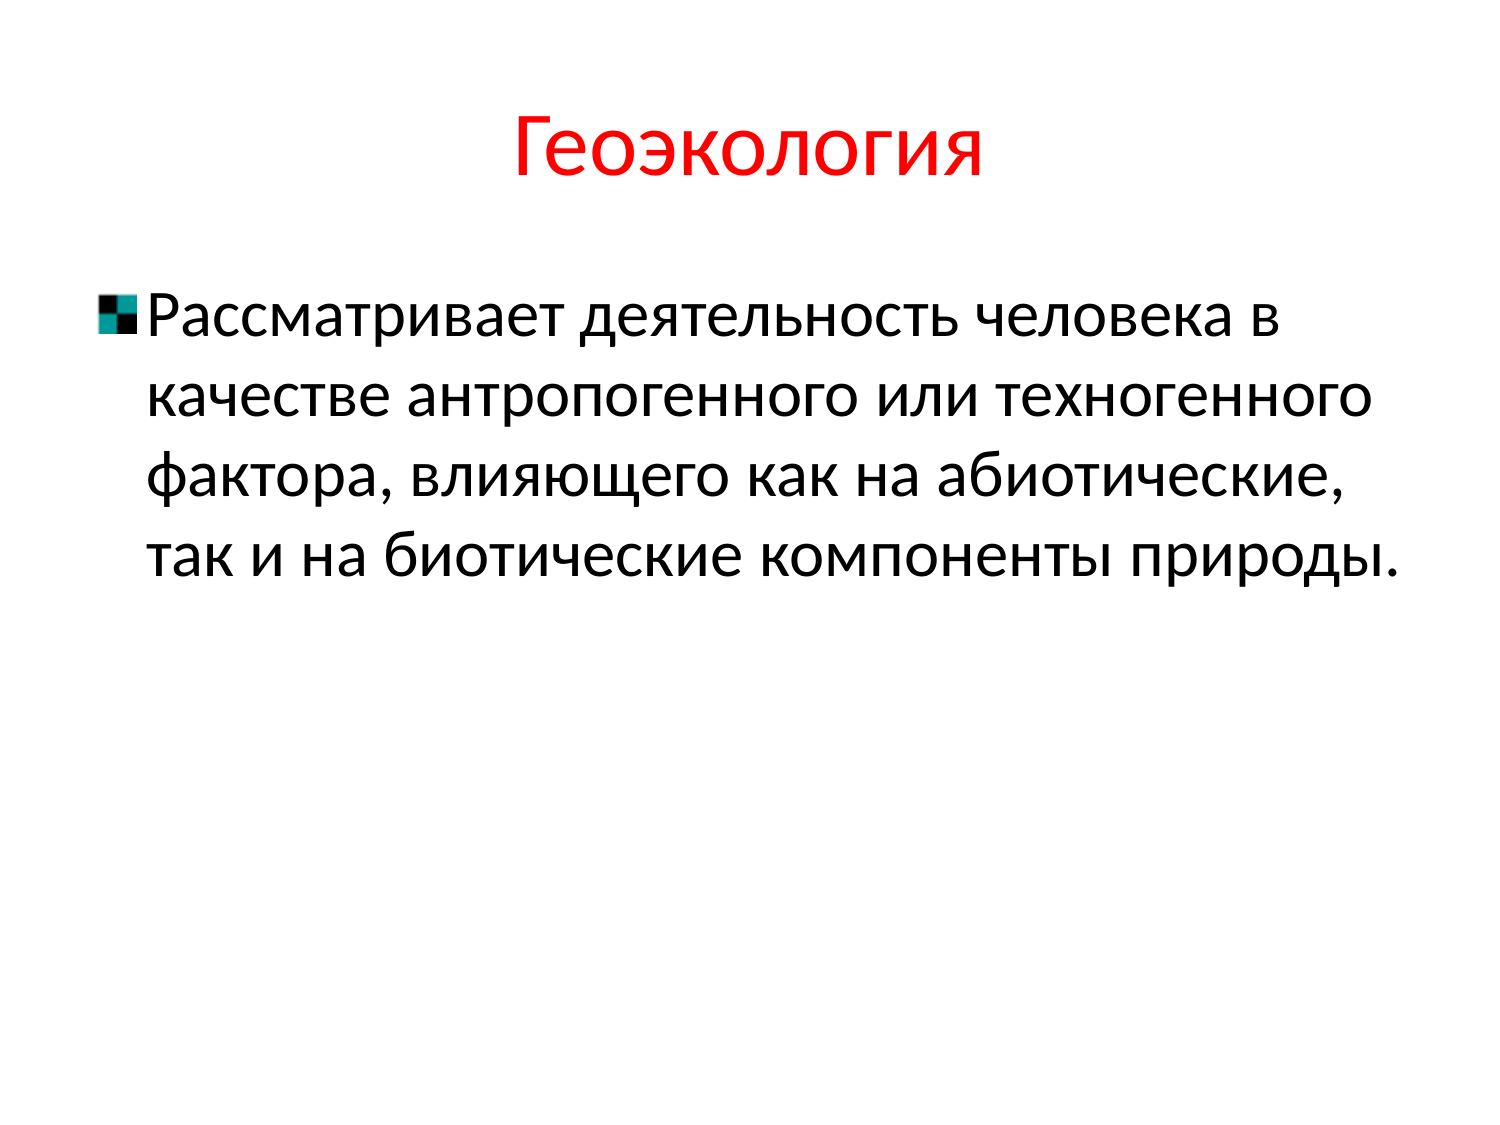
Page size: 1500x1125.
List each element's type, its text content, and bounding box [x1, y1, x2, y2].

list Рассматривает деятельность человека в качестве антропогенного или техногенного фактора, влияющего как на абиотические, так и на биотические компоненты природы. [75, 262, 1425, 1005]
title Геоэкология [75, 45, 1425, 233]
picture [90, 286, 137, 334]
